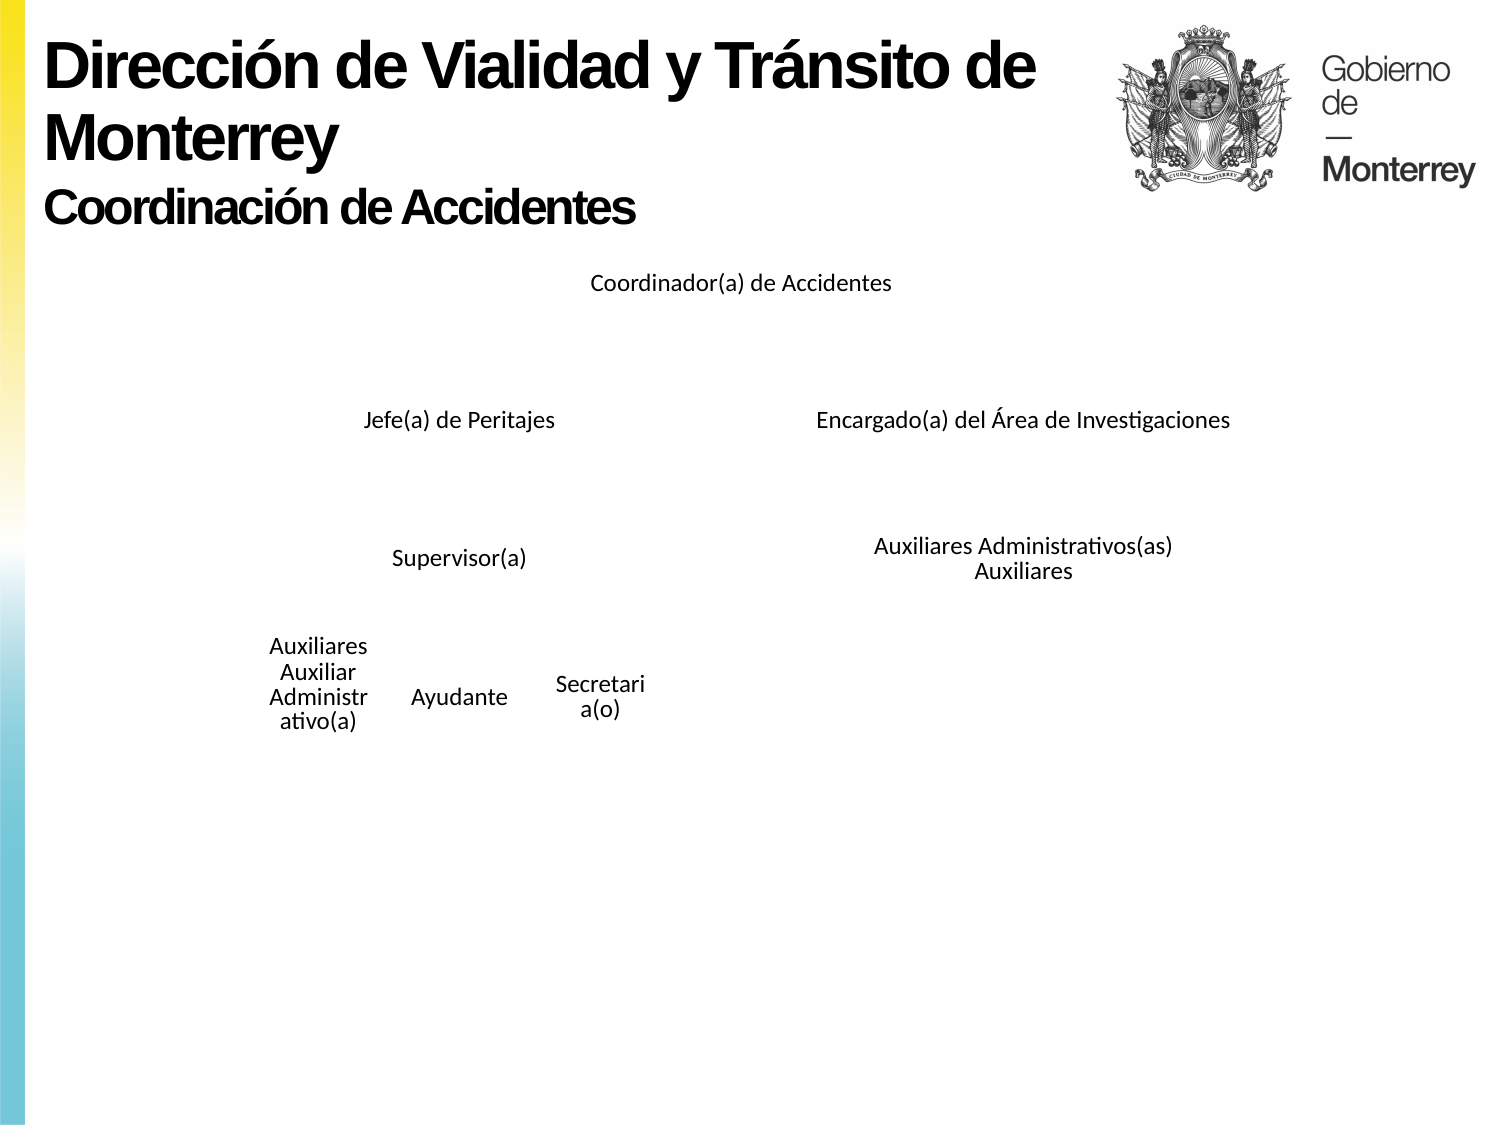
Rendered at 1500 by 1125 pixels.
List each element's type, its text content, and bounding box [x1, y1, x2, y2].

picture [1149, 23, 1480, 194]
text_box Dirección de Vialidad y Tránsito de Monterrey Coordinación de Accidentes [28, 23, 1149, 243]
picture [0, 0, 25, 1125]
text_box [68, 231, 1415, 1028]
